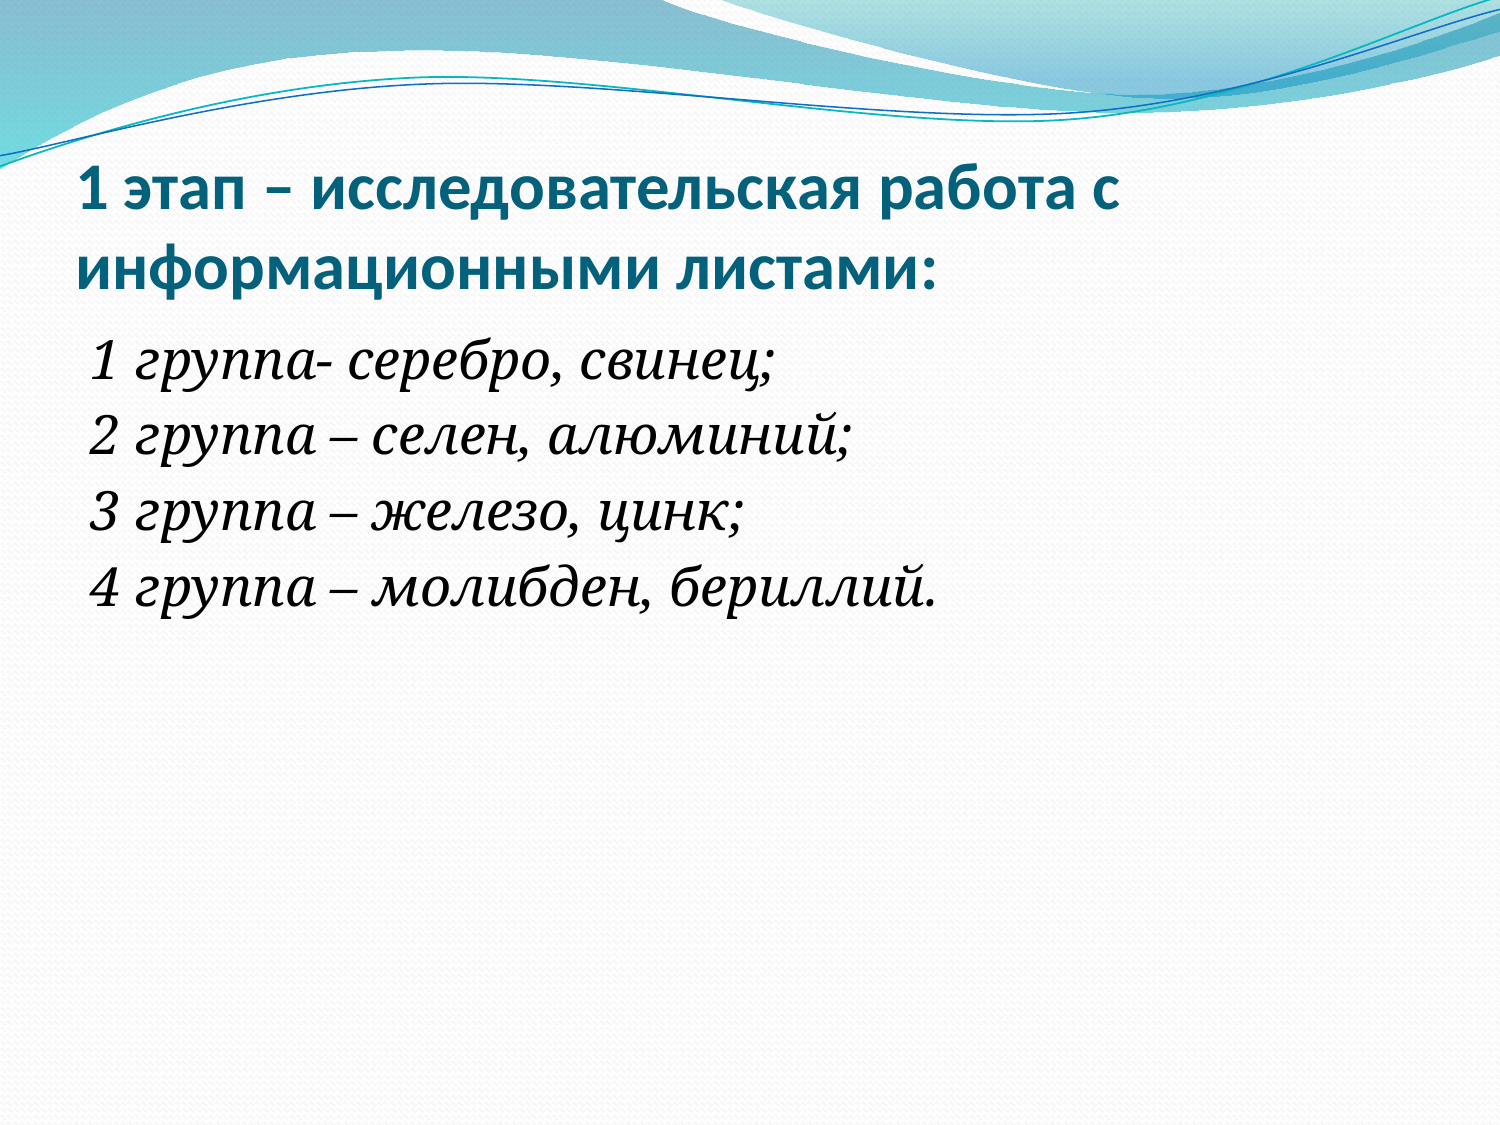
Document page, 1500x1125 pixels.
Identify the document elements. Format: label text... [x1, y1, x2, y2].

list 1 группа- серебро, свинец; 2 группа – селен, алюминий; 3 группа – железо, цинк; 4 группа – молибден, бериллий. [74, 317, 1426, 1038]
title 1 этап – исследовательская работа с информационными листами: [74, 115, 1426, 304]
